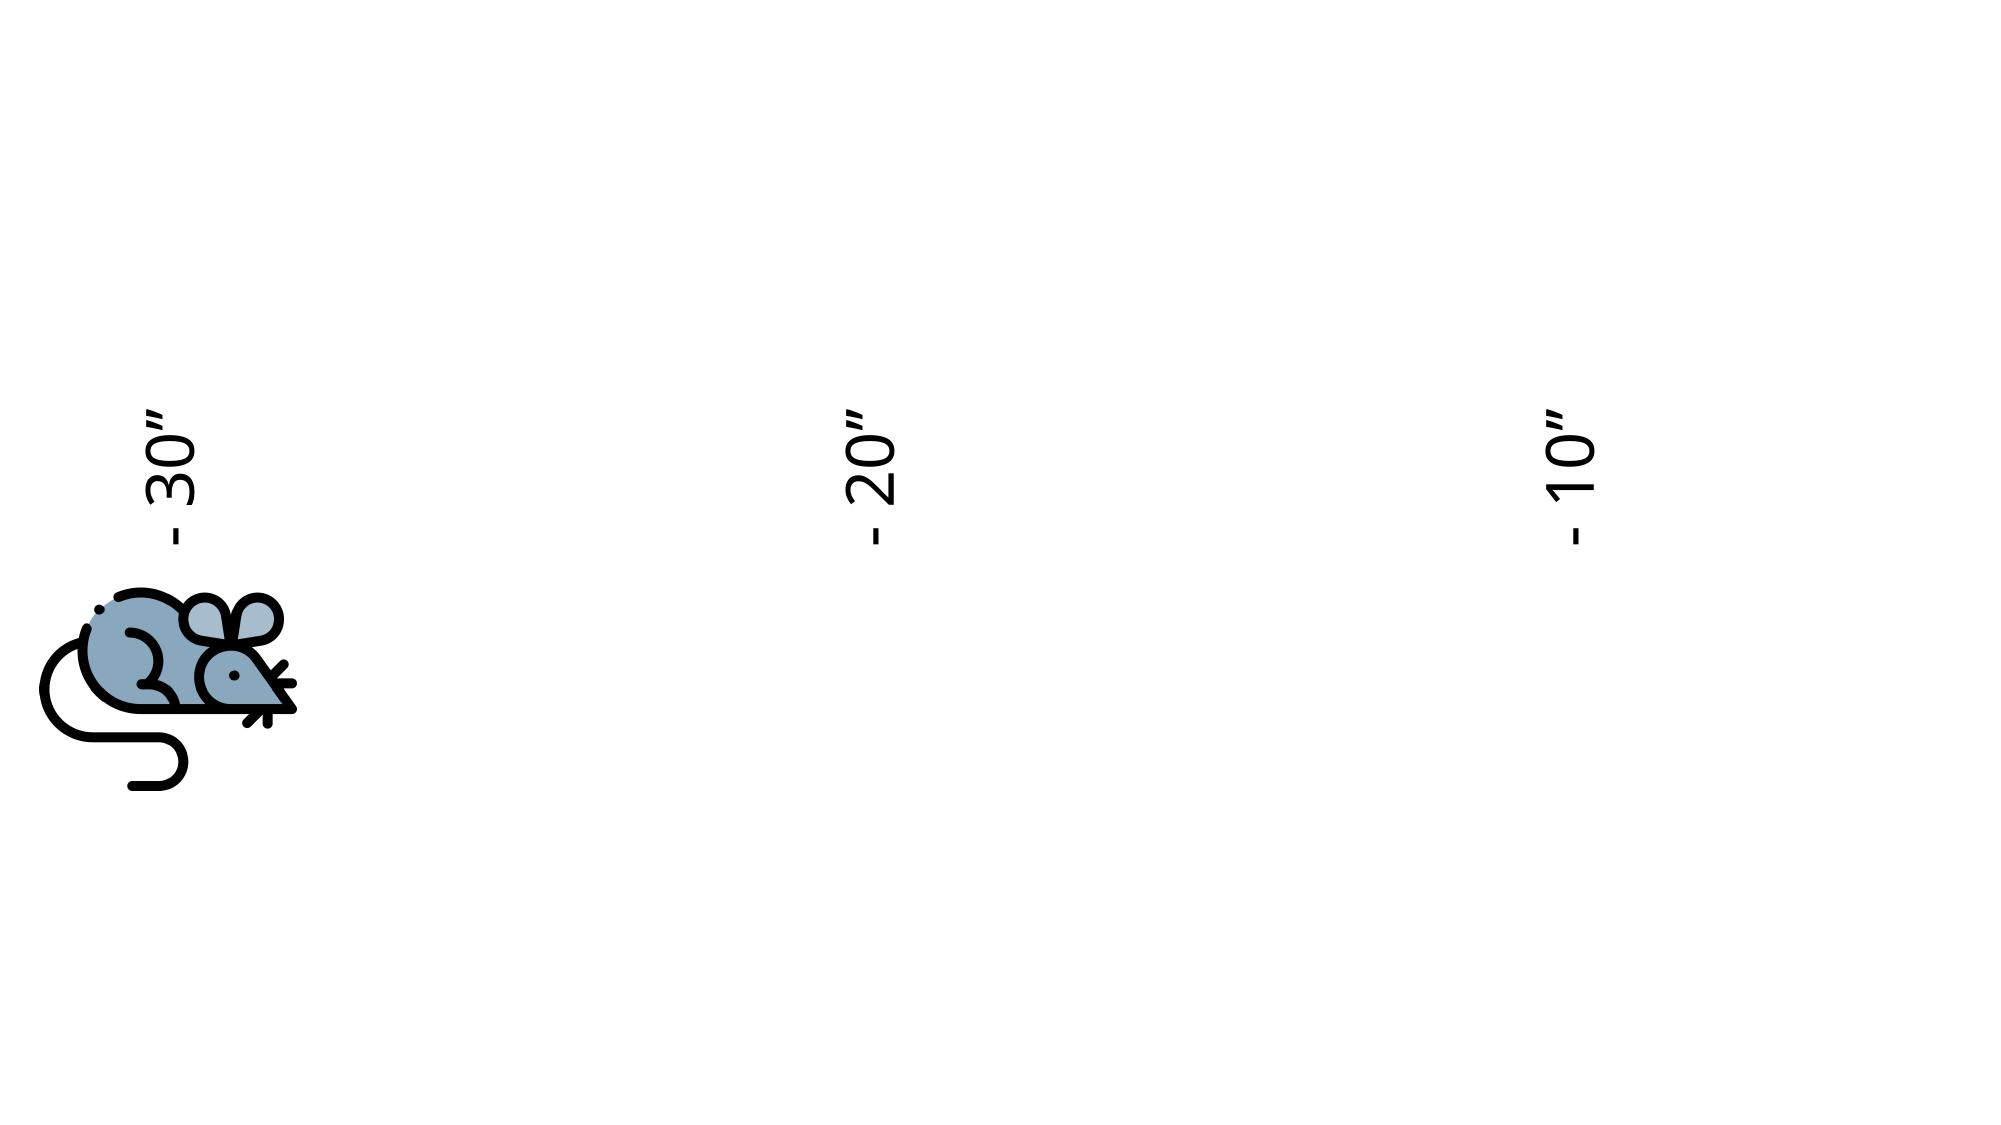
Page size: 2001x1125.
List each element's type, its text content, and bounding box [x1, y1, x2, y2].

text_box - 10’’ [1519, 372, 1615, 562]
text_box - 20’’ [819, 372, 915, 562]
text_box - 30’’ [119, 372, 215, 560]
picture [39, 560, 297, 818]
